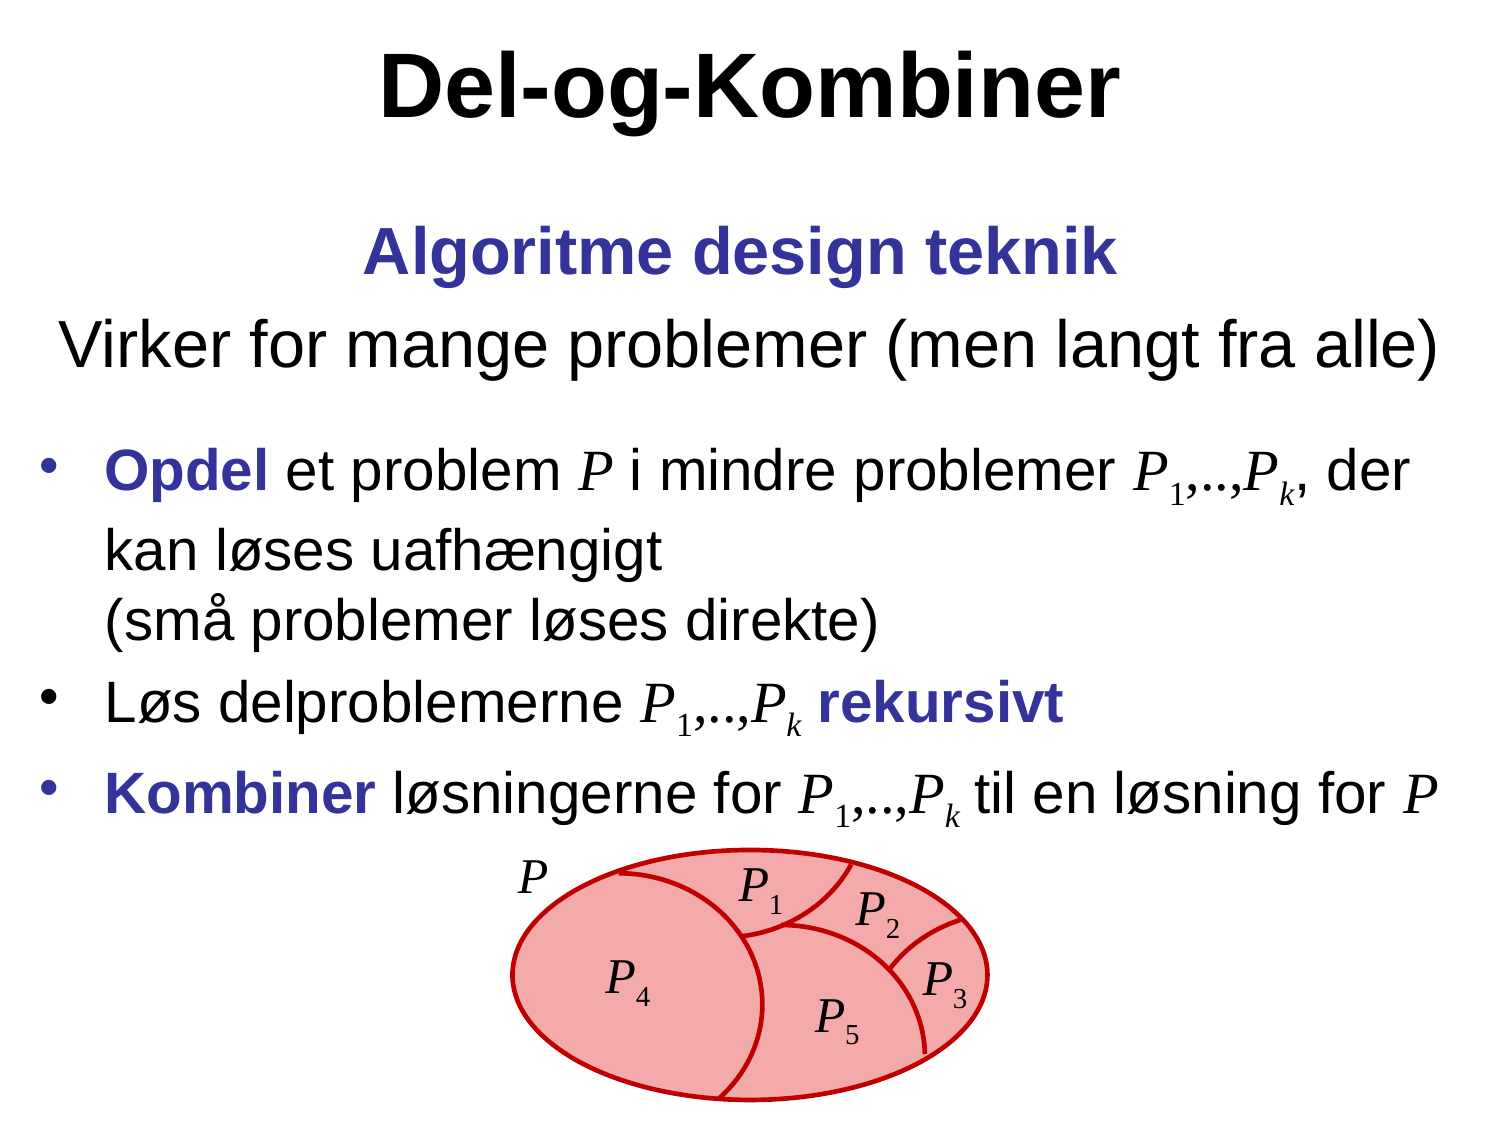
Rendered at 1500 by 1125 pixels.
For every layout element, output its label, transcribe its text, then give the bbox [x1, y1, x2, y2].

title Del-og-Kombiner [74, 0, 1426, 163]
text_box Opdel et problem P i mindre problemer P1,..,Pk, der kan løses uafhængigt (små problemer løses direkte) Løs delproblemerne P1,..,Pk rekursivt Kombiner løsningerne for P1,..,Pk til en løsning for P [24, 425, 1500, 825]
list Algoritme design teknik Virker for mange problemer (men langt fra alle) [37, 199, 1463, 376]
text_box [474, 674, 1152, 1125]
